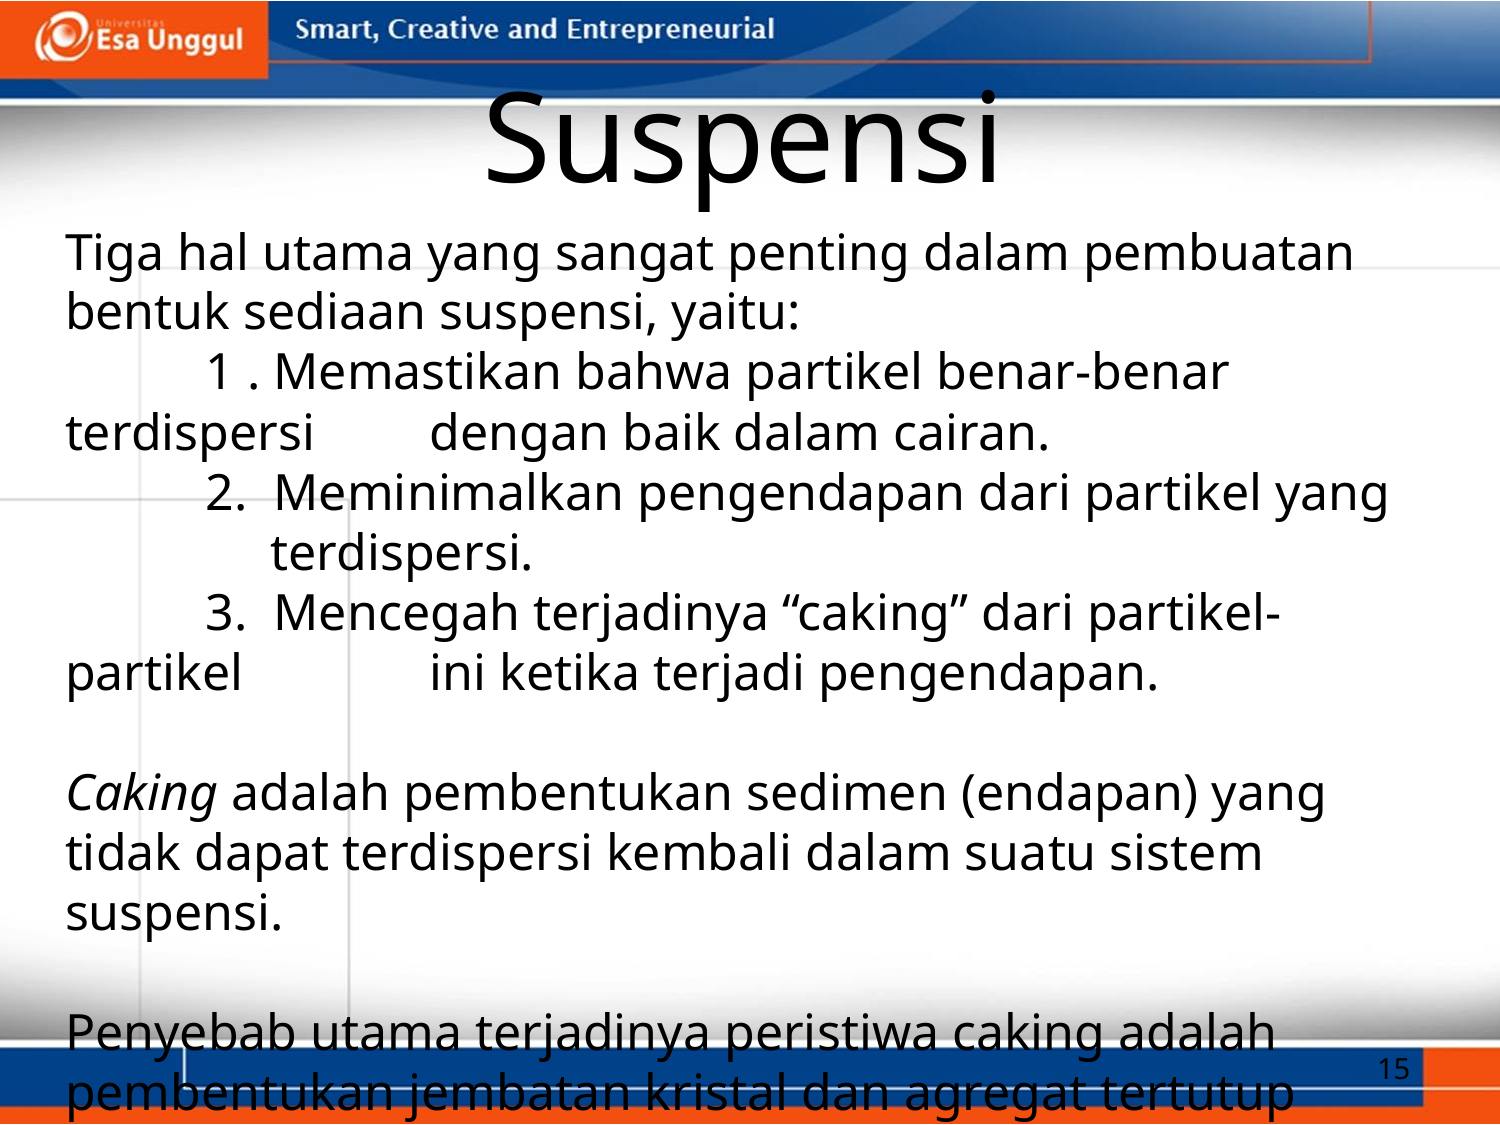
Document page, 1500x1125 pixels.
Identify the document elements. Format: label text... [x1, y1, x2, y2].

text_box Tiga hal utama yang sangat penting dalam pembuatan bentuk sediaan suspensi, yaitu: 1 . Memastikan bahwa partikel benar-benar terdispersi dengan baik dalam cairan. 2. Meminimalkan pengendapan dari partikel yang terdispersi. 3. Mencegah terjadinya “caking” dari partikel-partikel ini ketika terjadi pengendapan. Caking adalah pembentukan sedimen (endapan) yang tidak dapat terdispersi kembali dalam suatu sistem suspensi. Penyebab utama terjadinya peristiwa caking adalah pembentukan jembatan kristal dan agregat tertutup (koagula). [50, 212, 1450, 1125]
text_box Suspensi [87, 49, 1400, 212]
text_box [112, 199, 1400, 212]
picture [0, 1, 1500, 1124]
